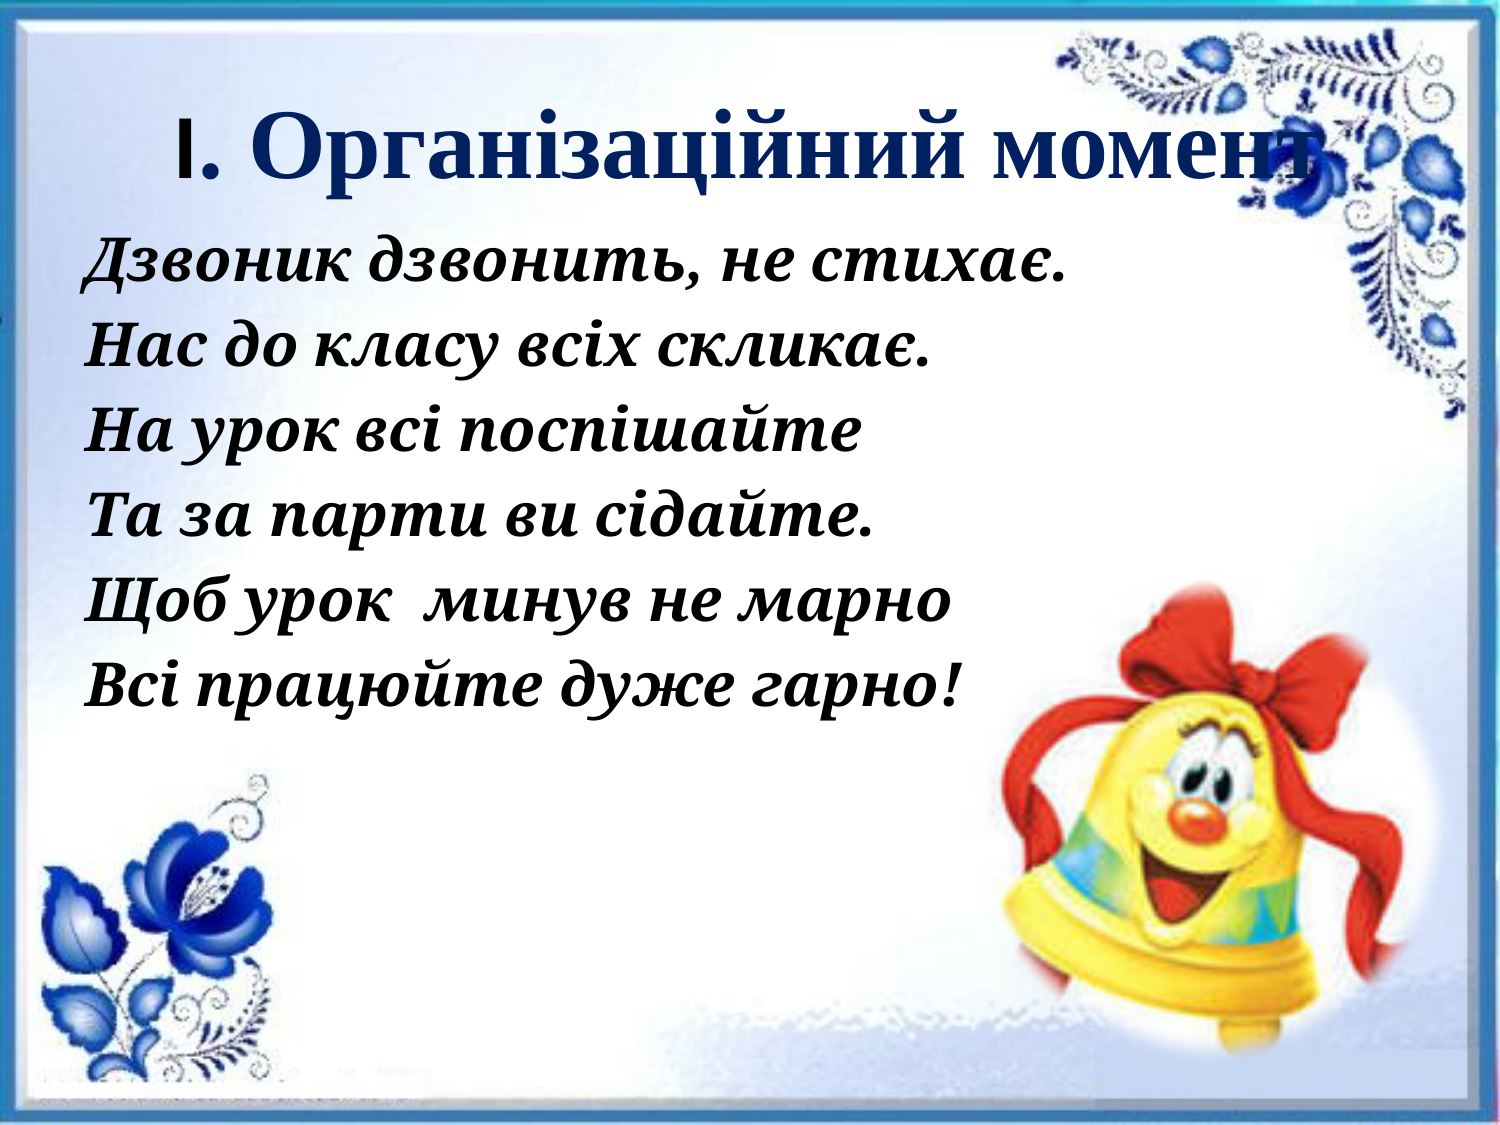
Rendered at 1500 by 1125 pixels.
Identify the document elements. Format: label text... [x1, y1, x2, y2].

list Дзвоник дзвонить, не стихає. Нас до класу всіх скликає. На урок всі поспішайте Та за парти ви сідайте. Щоб урок минув не марно Всі працюйте дуже гарно! [70, 213, 1113, 821]
title І. Організаційний момент [75, 45, 1425, 233]
picture [0, 0, 1500, 1125]
